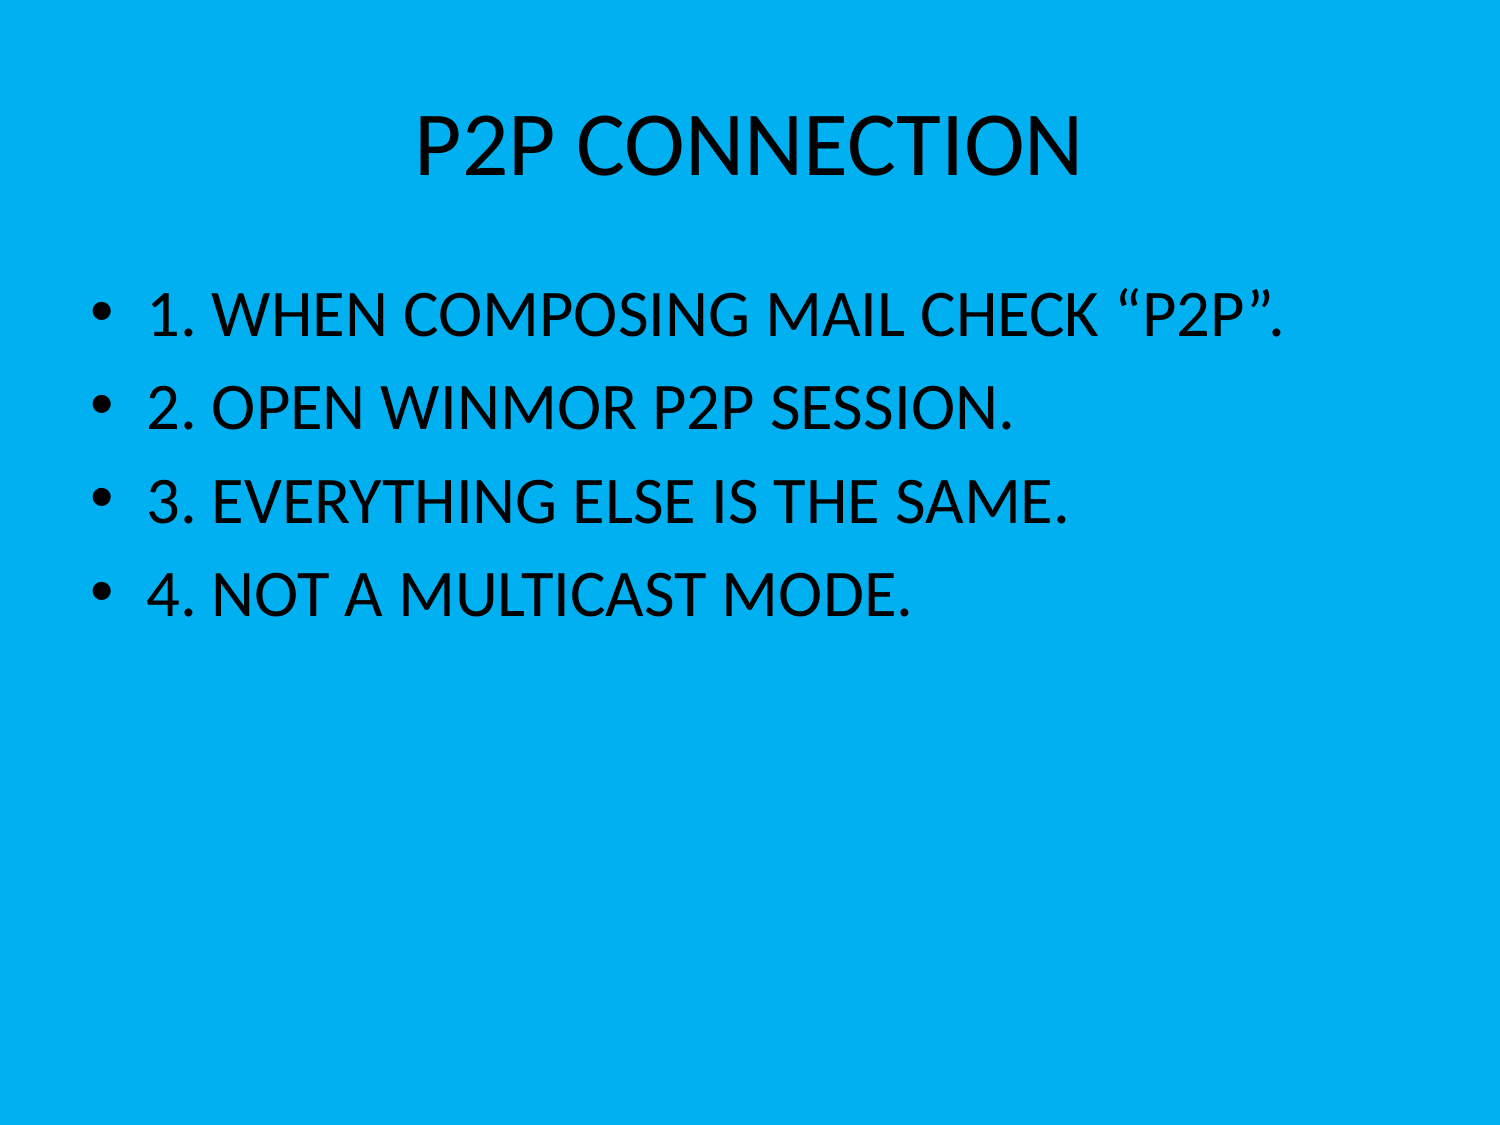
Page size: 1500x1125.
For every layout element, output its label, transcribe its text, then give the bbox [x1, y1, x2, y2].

list 1. WHEN COMPOSING MAIL CHECK “P2P”. 2. OPEN WINMOR P2P SESSION. 3. EVERYTHING ELSE IS THE SAME. 4. NOT A MULTICAST MODE. [75, 262, 1425, 1005]
title P2P CONNECTION [75, 45, 1425, 233]
